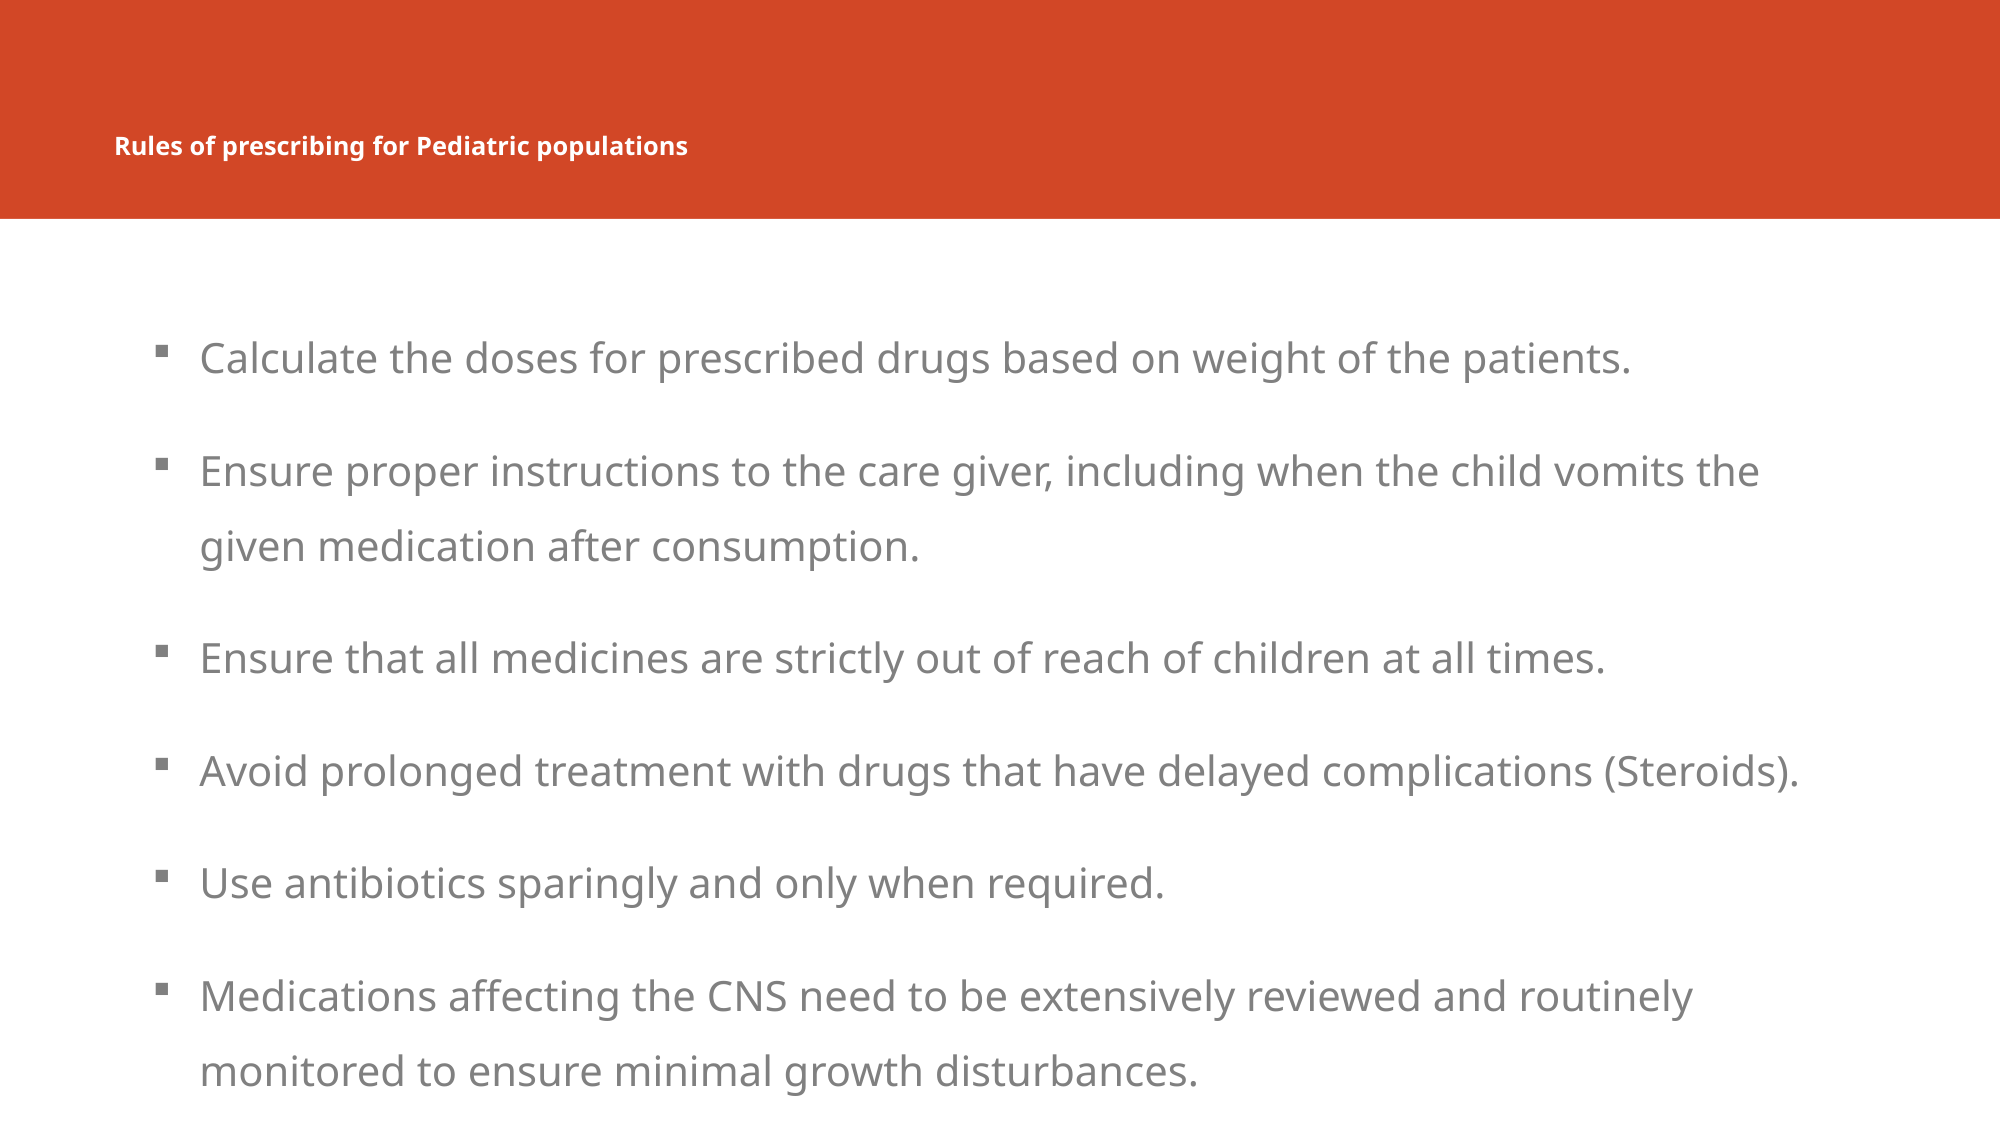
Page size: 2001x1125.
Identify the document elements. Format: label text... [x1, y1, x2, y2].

title Rules of prescribing for Pediatric populations [99, 0, 1863, 199]
list Calculate the doses for prescribed drugs based on weight of the patients. Ensure proper instructions to the care giver, including when the child vomits the given medication after consumption. Ensure that all medicines are strictly out of reach of children at all times. Avoid prolonged treatment with drugs that have delayed complications (Steroids). Use antibiotics sparingly and only when required. Medications affecting the CNS need to be extensively reviewed and routinely monitored to ensure minimal growth disturbances. [137, 299, 1863, 1014]
